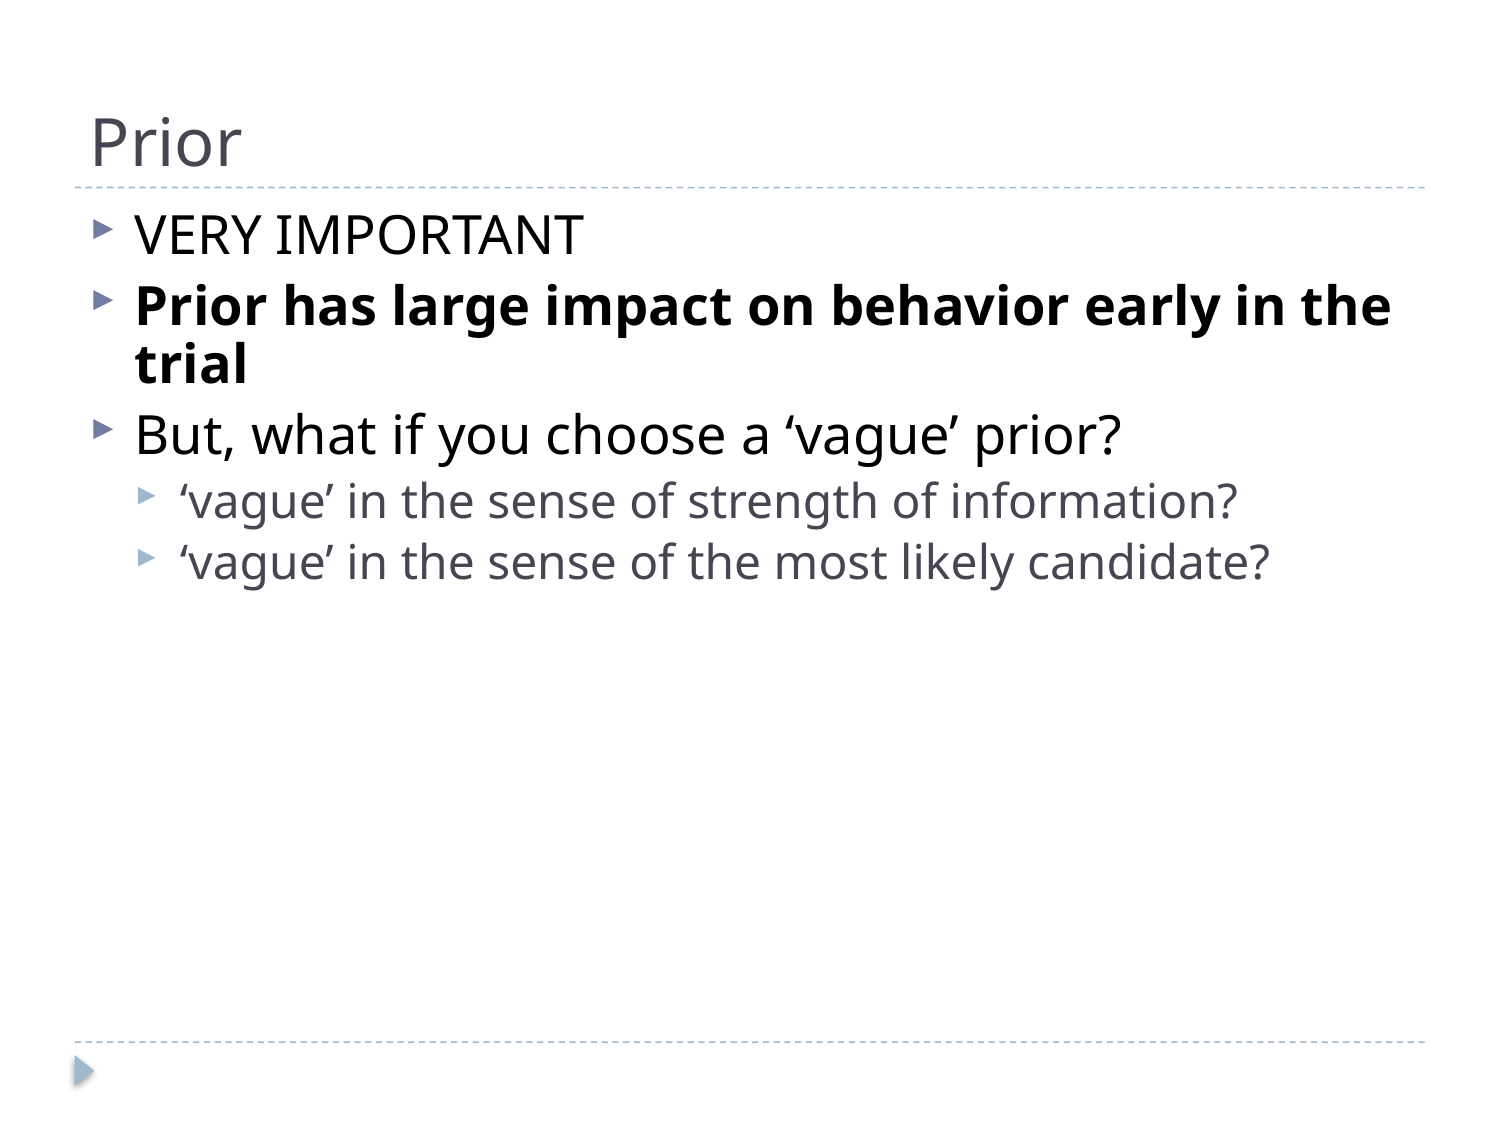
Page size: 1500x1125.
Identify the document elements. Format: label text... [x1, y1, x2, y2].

list VERY IMPORTANT Prior has large impact on behavior early in the trial But, what if you choose a ‘vague’ prior? ‘vague’ in the sense of strength of information? ‘vague’ in the sense of the most likely candidate? [75, 200, 1425, 1006]
title Prior [75, 24, 1425, 188]
